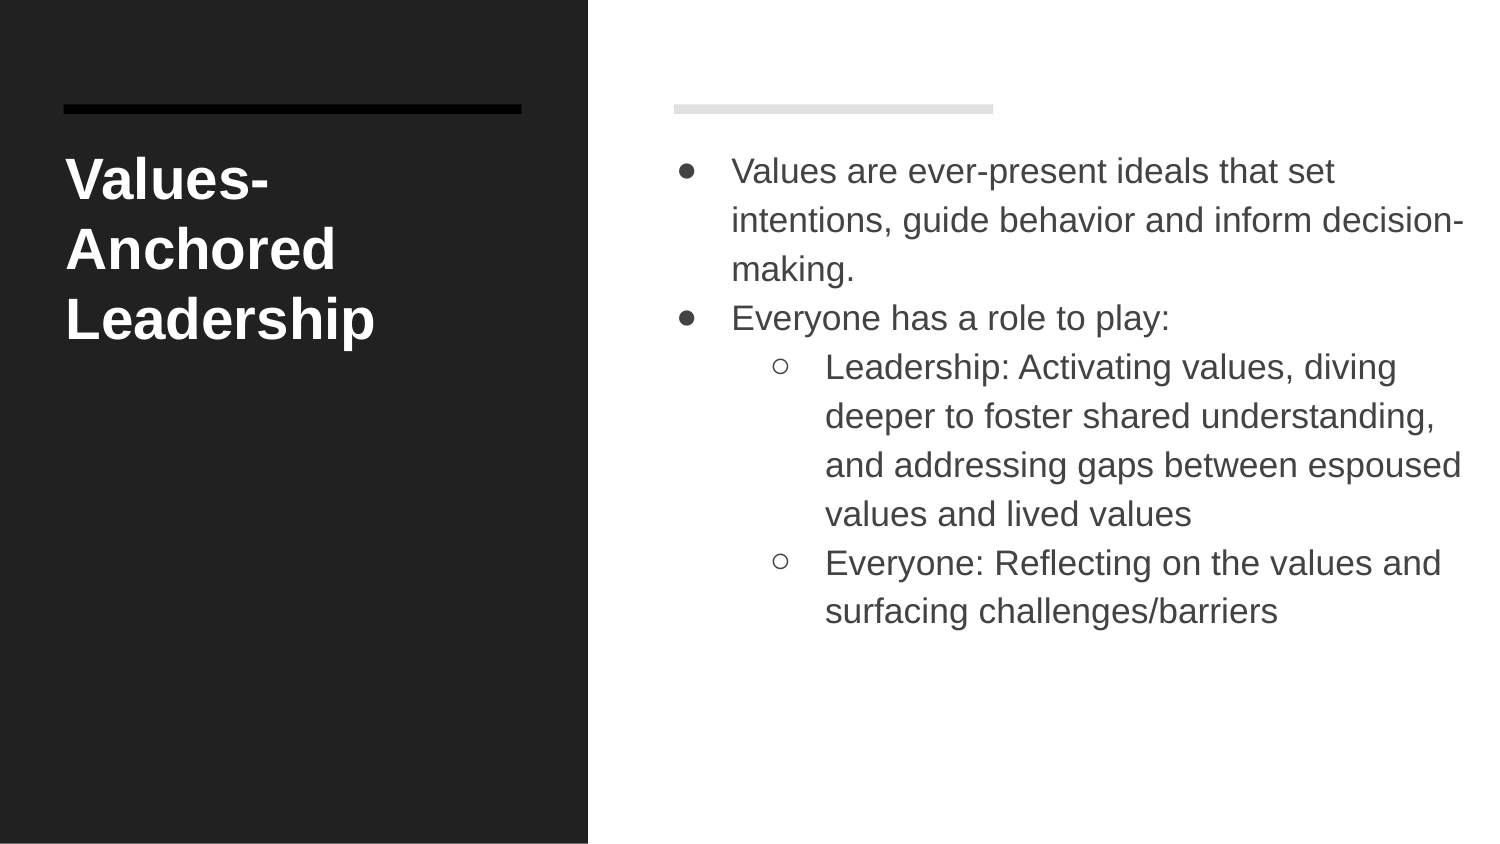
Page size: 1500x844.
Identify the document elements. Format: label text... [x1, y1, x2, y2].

list Values are ever-present ideals that set intentions, guide behavior and inform decision-making. Everyone has a role to play: Leadership: Activating values, diving deeper to foster shared understanding, and addressing gaps between espoused values and lived values Everyone: Reflecting on the values and surfacing challenges/barriers [659, 126, 1500, 844]
title Values- Anchored Leadership [50, 126, 521, 743]
